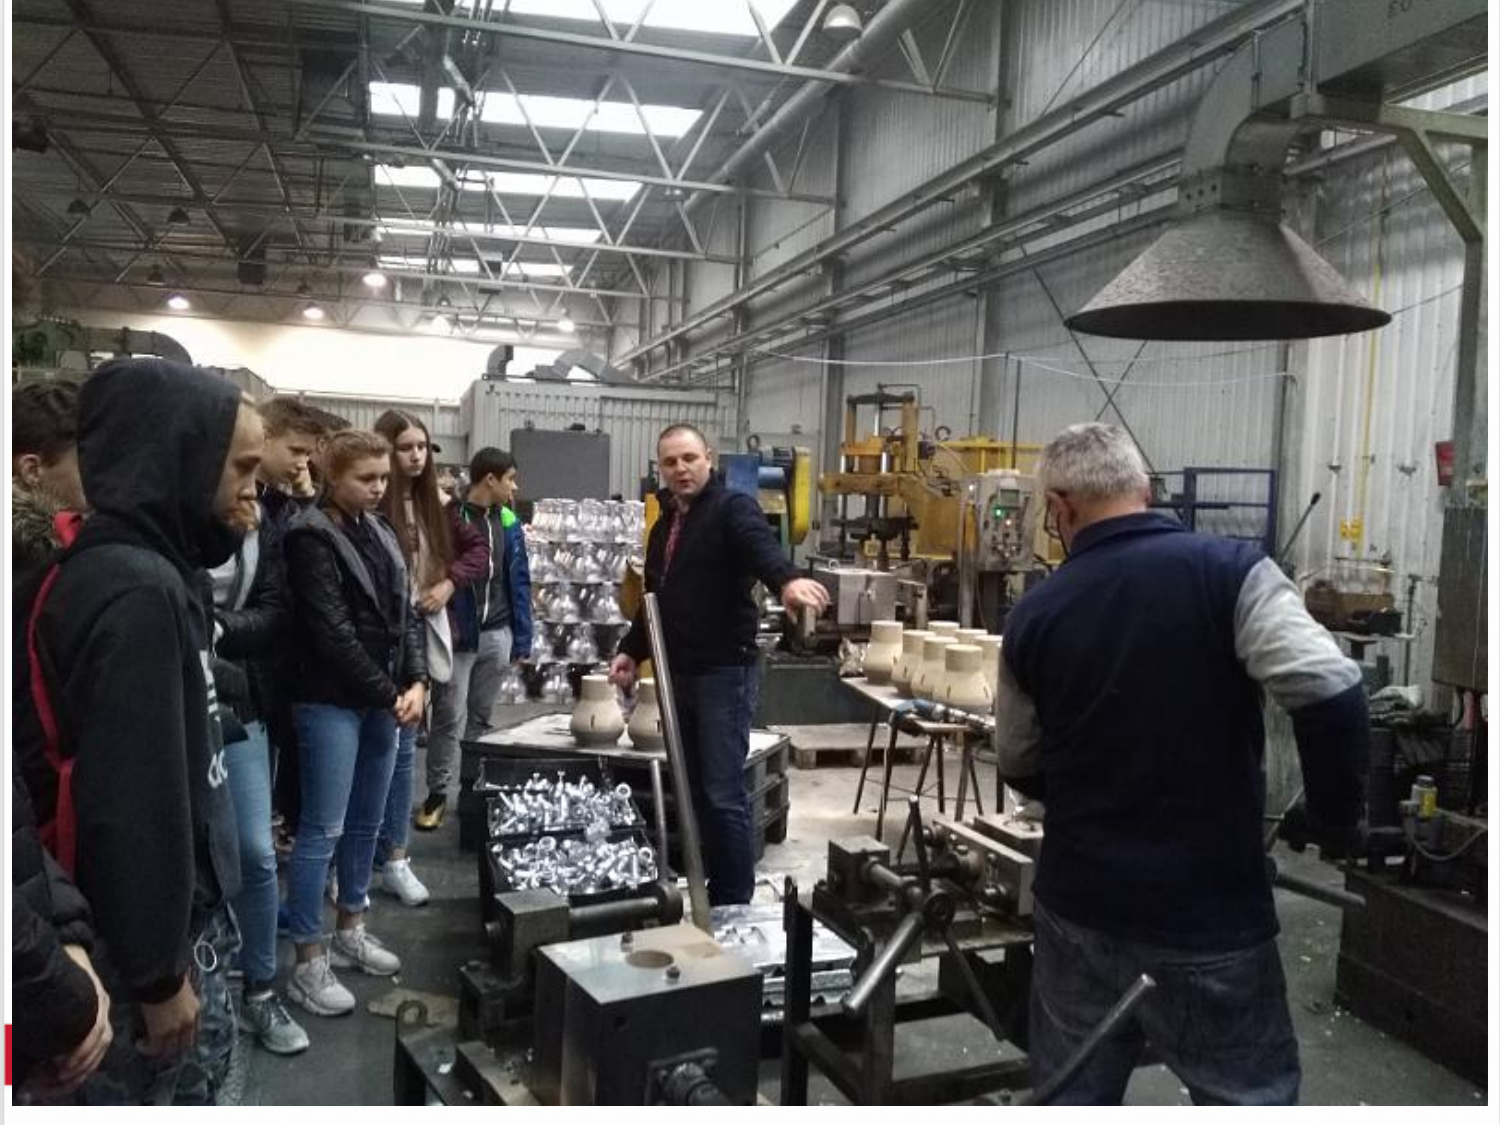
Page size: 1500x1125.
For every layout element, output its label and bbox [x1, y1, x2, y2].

picture [0, 0, 1500, 1125]
list [12, 0, 1488, 1107]
